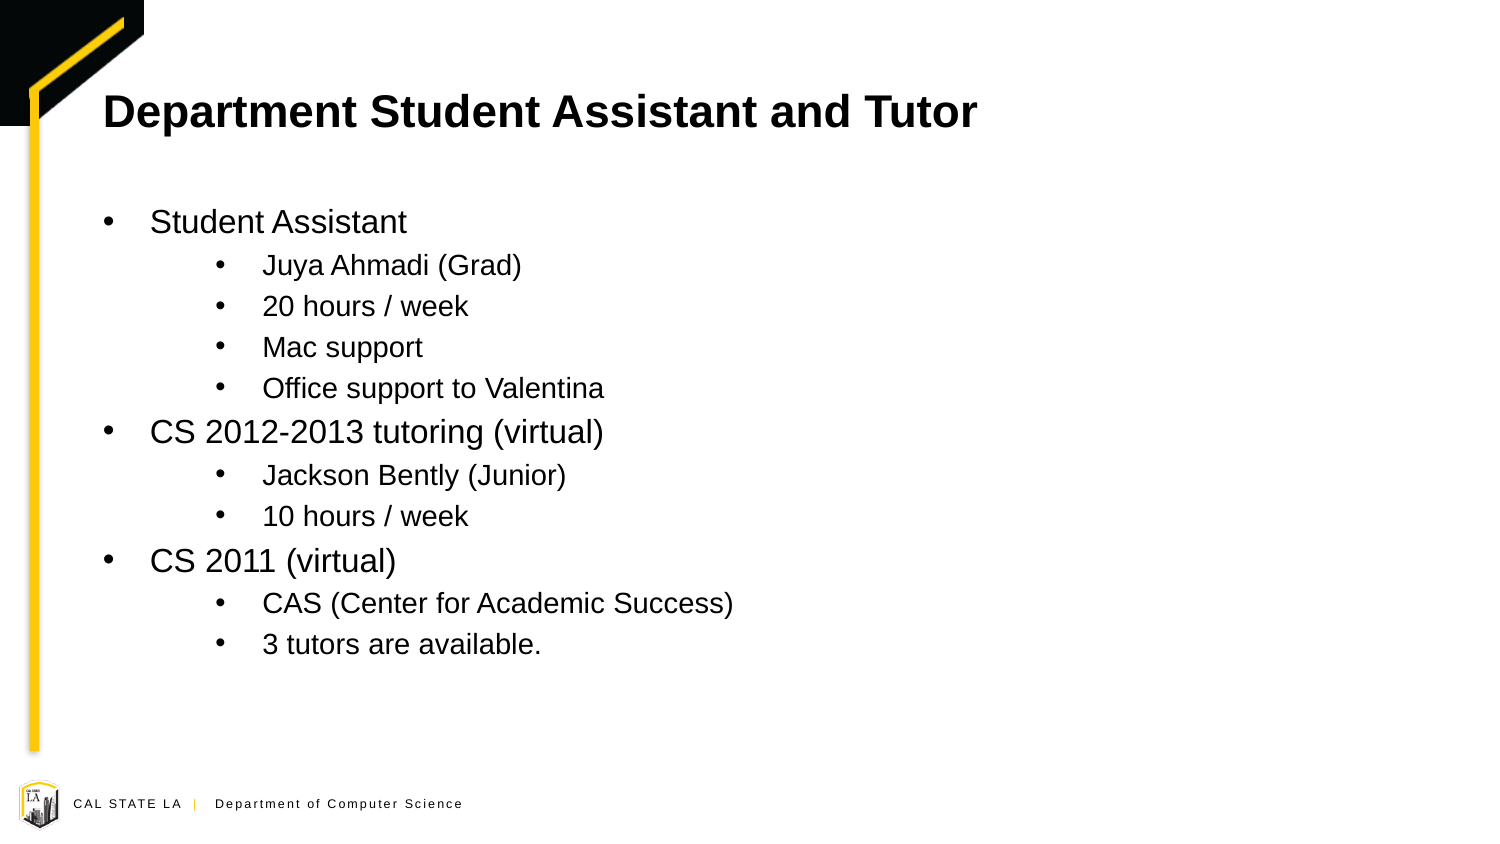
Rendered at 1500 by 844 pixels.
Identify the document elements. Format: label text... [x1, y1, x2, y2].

picture [13, 774, 66, 831]
picture [0, 0, 144, 126]
title Department Student Assistant and Tutor [87, 38, 1424, 180]
list Student Assistant Juya Ahmadi (Grad) 20 hours / week Mac support Office support to Valentina CS 2012-2013 tutoring (virtual) Jackson Bently (Junior) 10 hours / week CS 2011 (virtual) CAS (Center for Academic Success) 3 tutors are available. [87, 193, 1424, 751]
